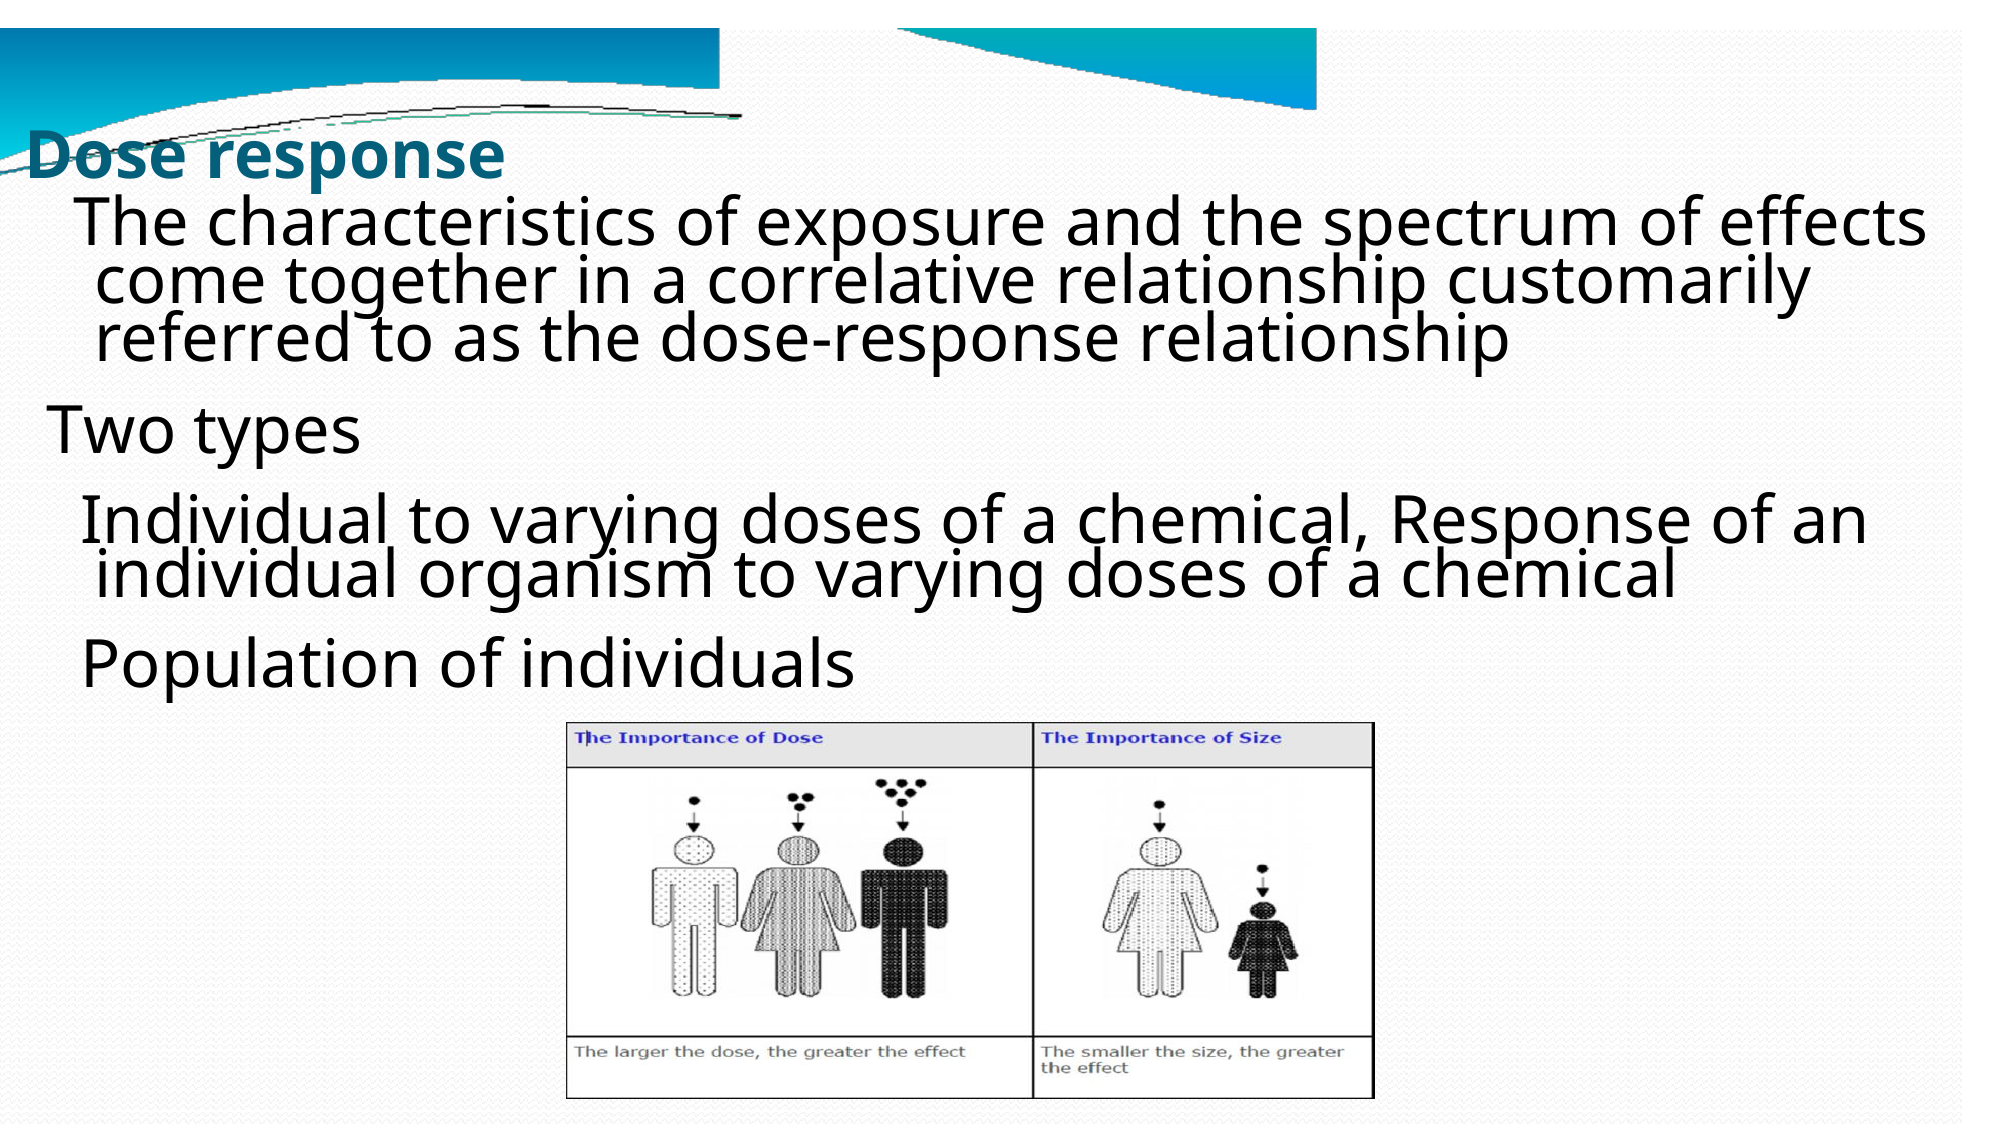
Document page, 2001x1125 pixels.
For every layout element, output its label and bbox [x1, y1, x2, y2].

text_box [0, 29, 1962, 1125]
picture [0, 26, 1964, 75]
